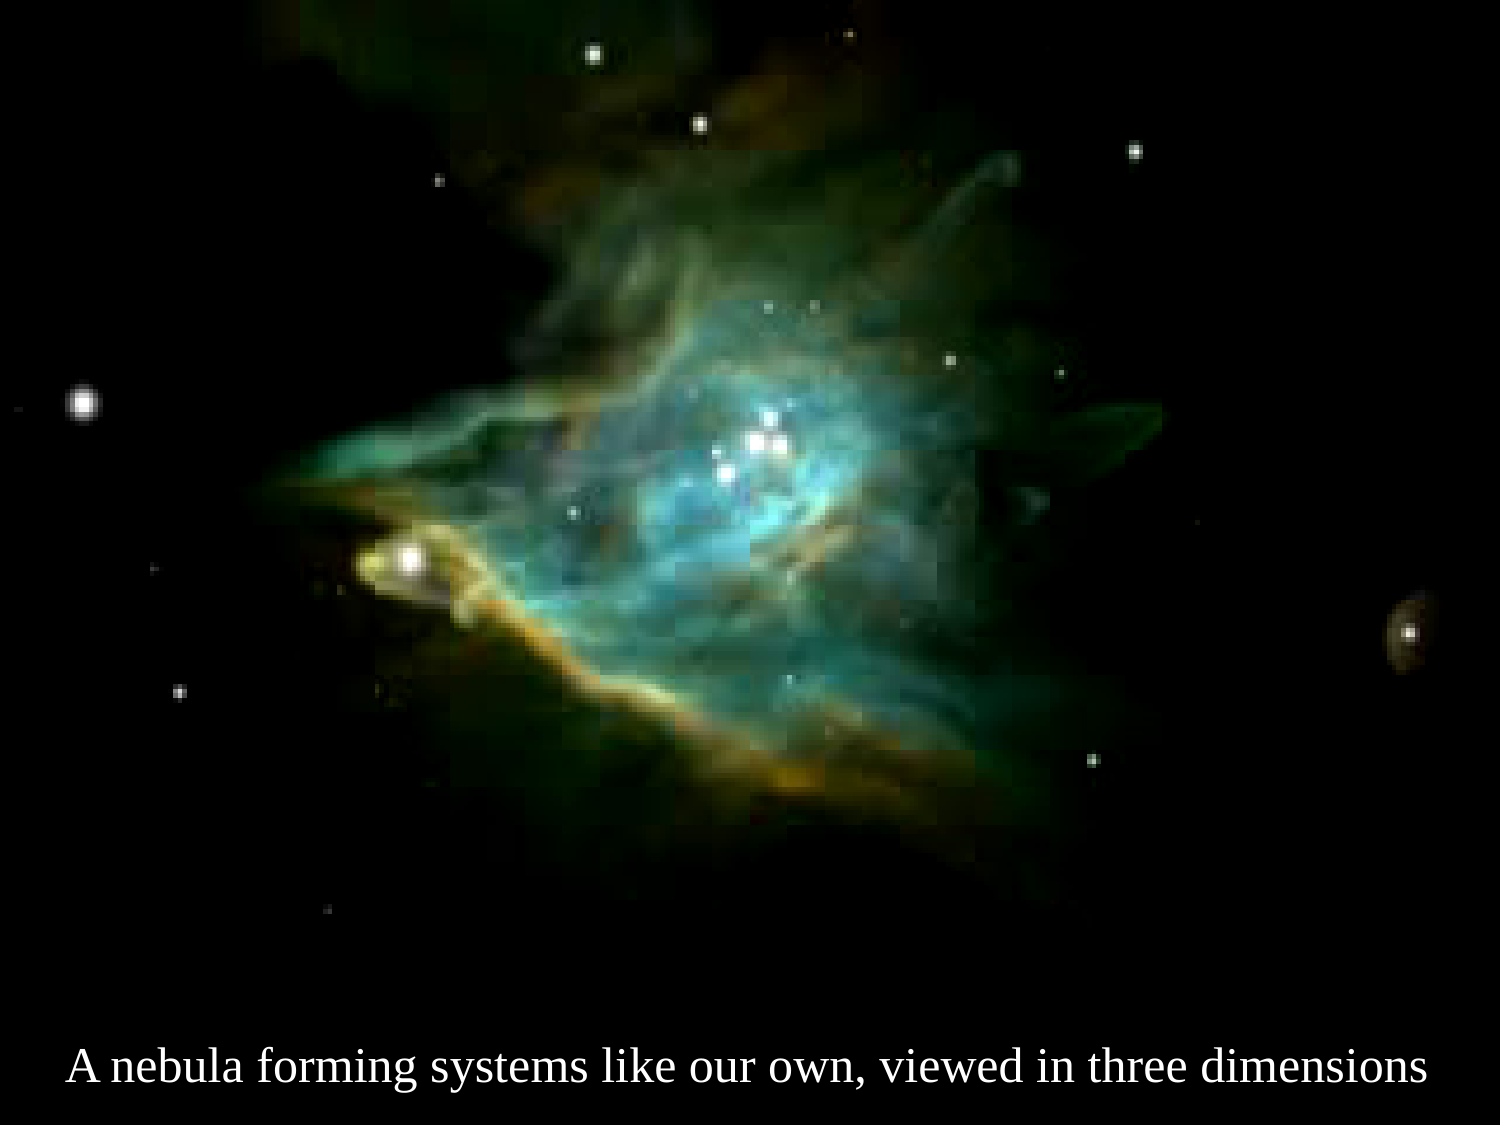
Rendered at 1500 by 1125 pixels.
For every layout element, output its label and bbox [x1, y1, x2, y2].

text_box [0, 0, 1500, 1125]
